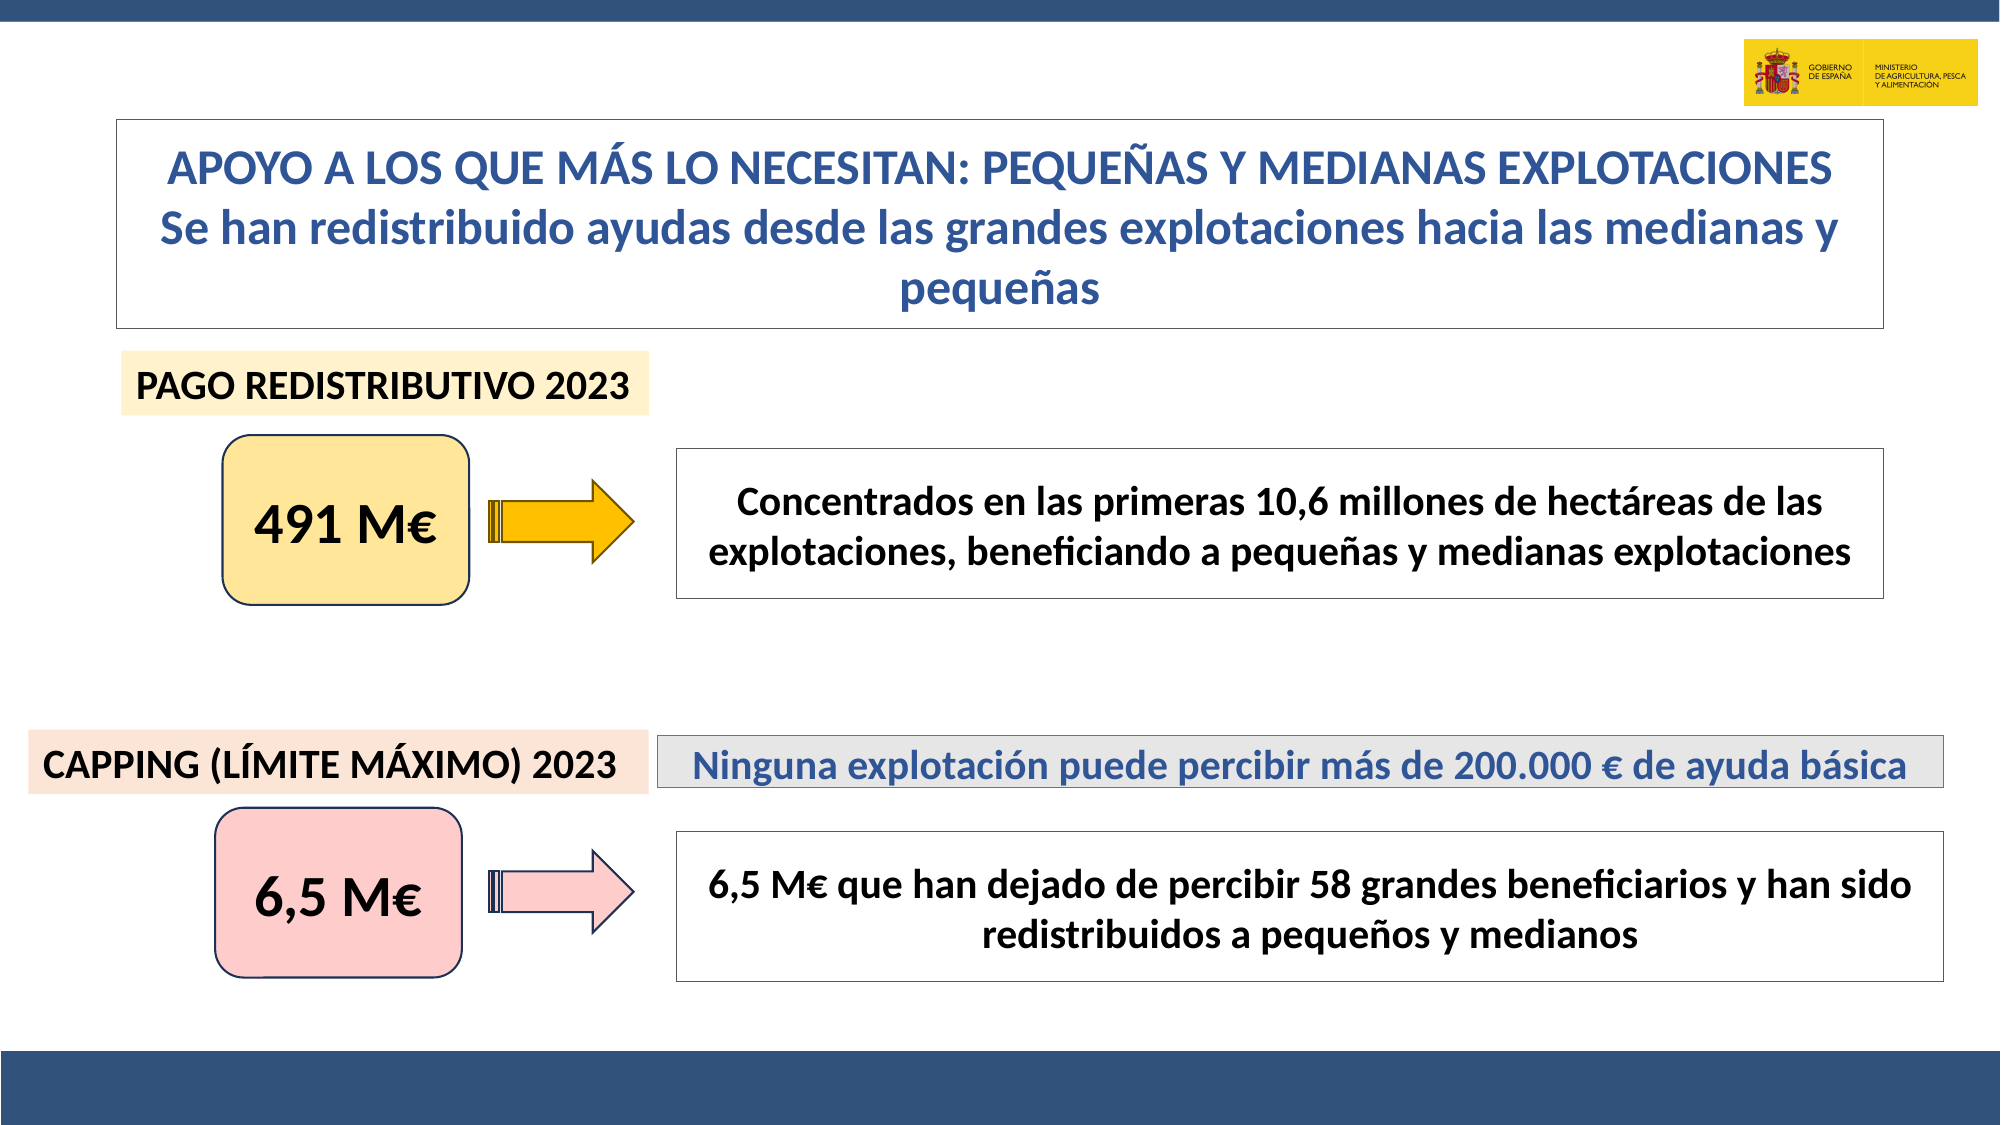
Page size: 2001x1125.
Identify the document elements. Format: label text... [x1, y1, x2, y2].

text_box PAGO REDISTRIBUTIVO 2023 [121, 350, 649, 416]
text_box APOYO A LOS QUE MÁS LO NECESITAN: PEQUEÑAS Y MEDIANAS EXPLOTACIONES Se han redistribuido ayudas desde las grandes explotaciones hacia las medianas y pequeñas [116, 119, 1884, 329]
text_box CAPPING (LÍMITE MÁXIMO) 2023 [28, 729, 649, 795]
text_box 491 M€ [221, 434, 471, 606]
text_box 6,5 M€ que han dejado de percibir 58 grandes beneficiarios y han sido redistribuidos a pequeños y medianos [676, 831, 1944, 982]
text_box 6,5 M€ [214, 806, 463, 979]
picture [0, 0, 2000, 22]
picture [1, 1050, 2000, 1125]
text_box [488, 478, 636, 565]
text_box [488, 848, 636, 936]
text_box Ninguna explotación puede percibir más de 200.000 € de ayuda básica [657, 735, 1944, 788]
text_box Concentrados en las primeras 10,6 millones de hectáreas de las explotaciones, beneficiando a pequeñas y medianas explotaciones [676, 448, 1884, 599]
picture [1744, 39, 1978, 106]
